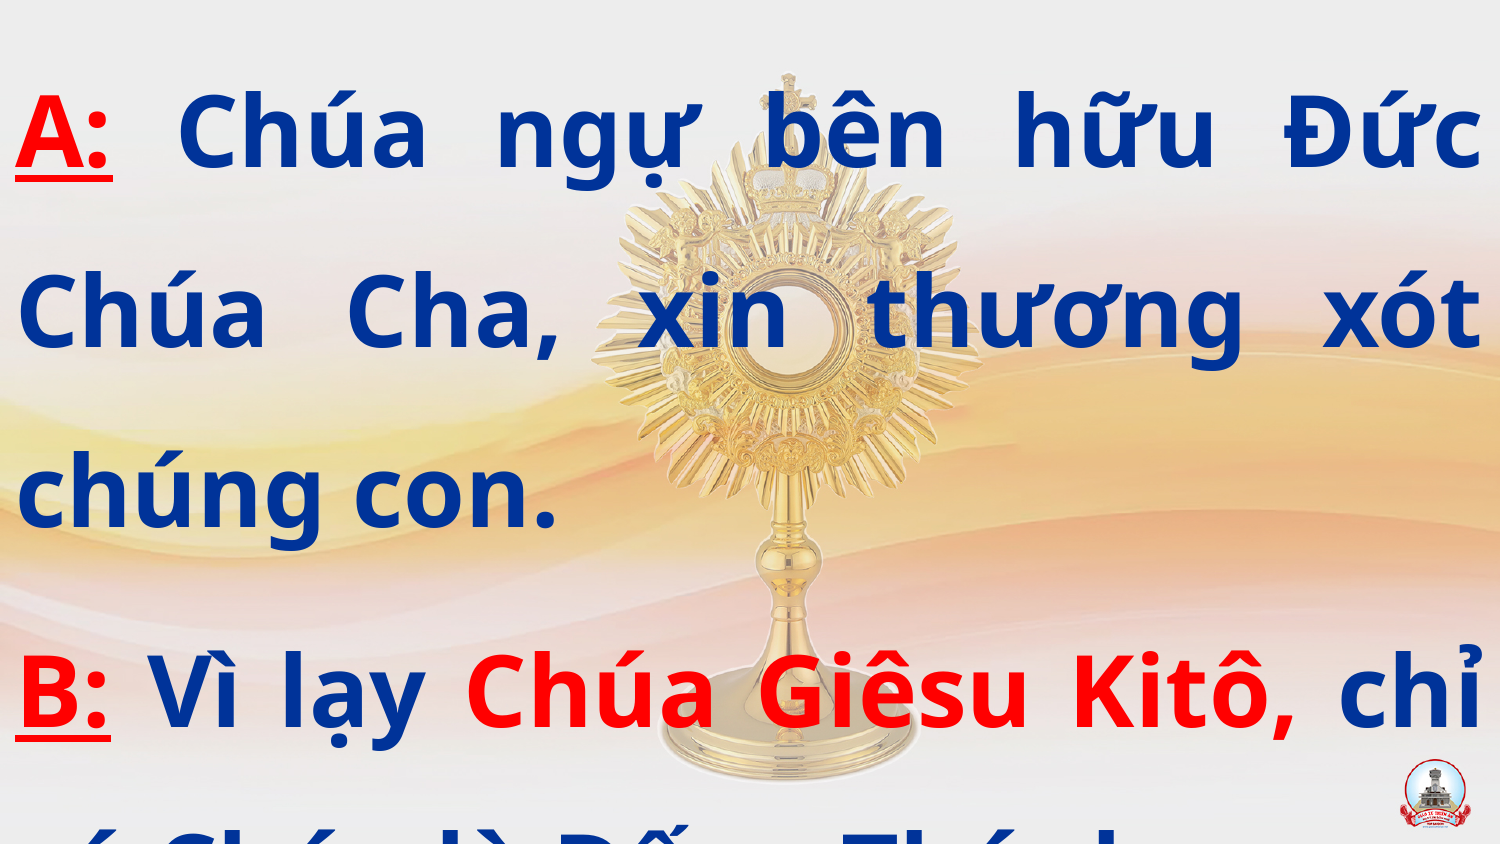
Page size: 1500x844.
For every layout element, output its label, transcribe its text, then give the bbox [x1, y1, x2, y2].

list A: Chúa ngự bên hữu Đức Chúa Cha, xin thương xót chúng con. B: Vì lạy Chúa Giêsu Kitô, chỉ có Chúa là Đấng Thánh. [0, 0, 1500, 844]
